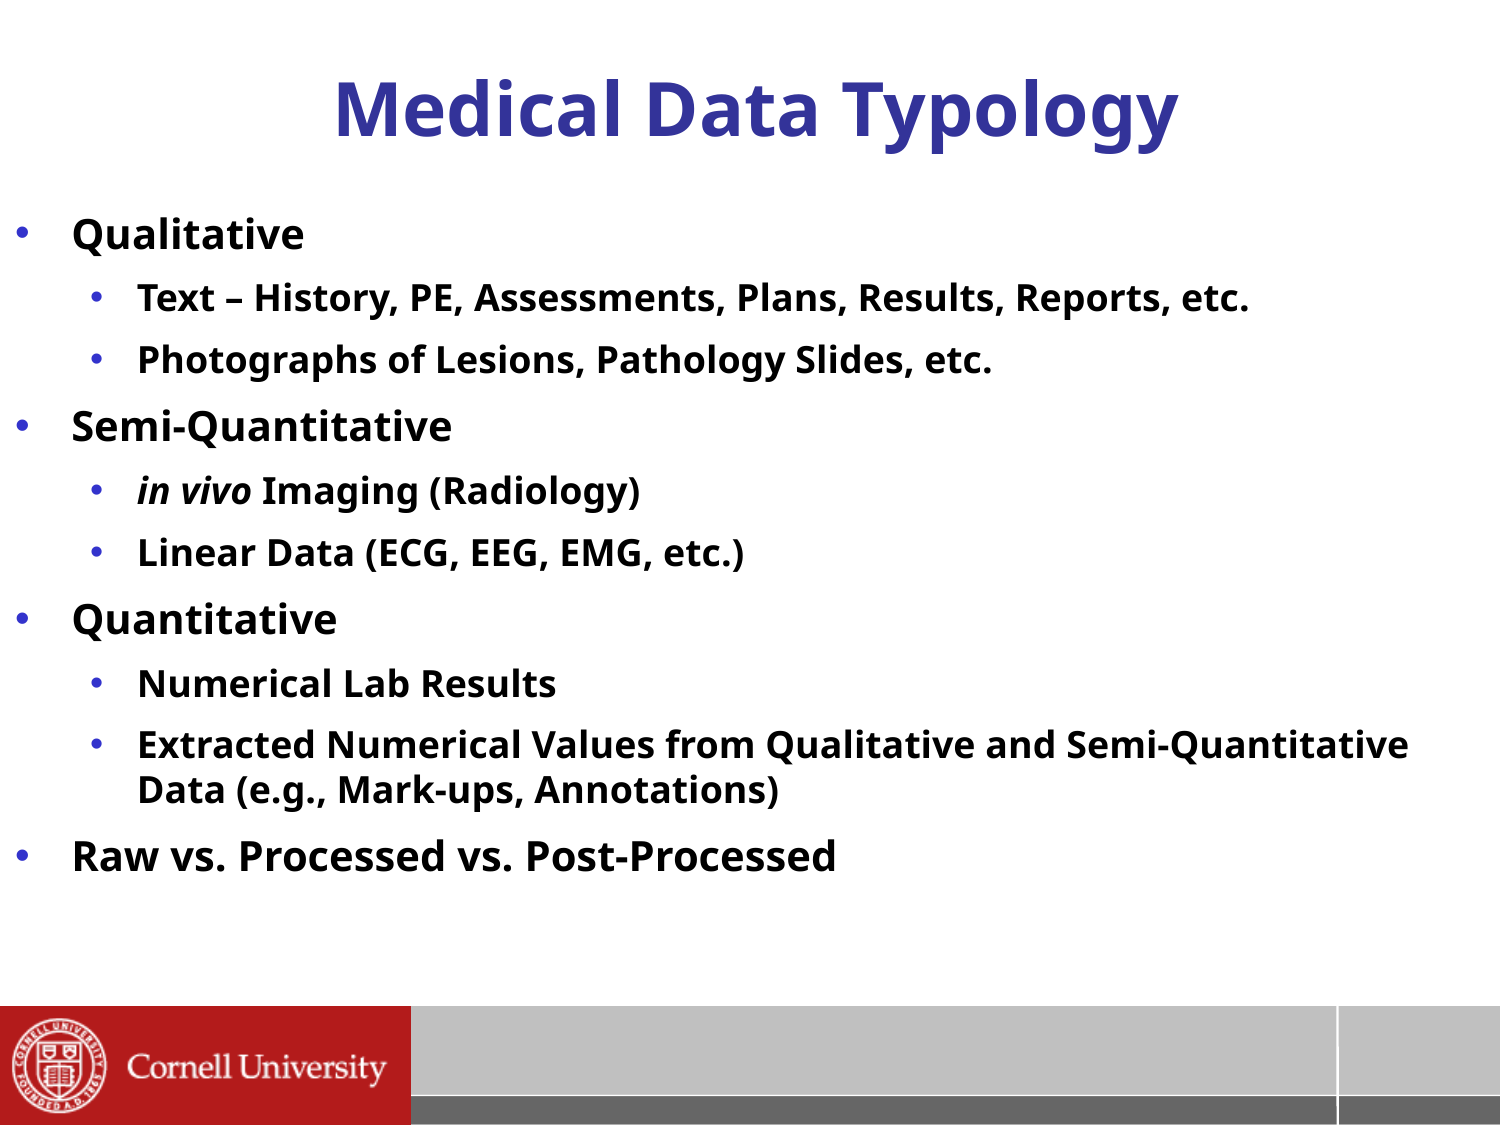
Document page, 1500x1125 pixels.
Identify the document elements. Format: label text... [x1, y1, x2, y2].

title Medical Data Typology [87, 12, 1426, 199]
list Qualitative Text – History, PE, Assessments, Plans, Results, Reports, etc. Photographs of Lesions, Pathology Slides, etc. Semi-Quantitative in vivo Imaging (Radiology) Linear Data (ECG, EEG, EMG, etc.) Quantitative Numerical Lab Results Extracted Numerical Values from Qualitative and Semi-Quantitative Data (e.g., Mark-ups, Annotations) Raw vs. Processed vs. Post-Processed [0, 199, 1500, 1038]
picture [0, 1038, 411, 1125]
